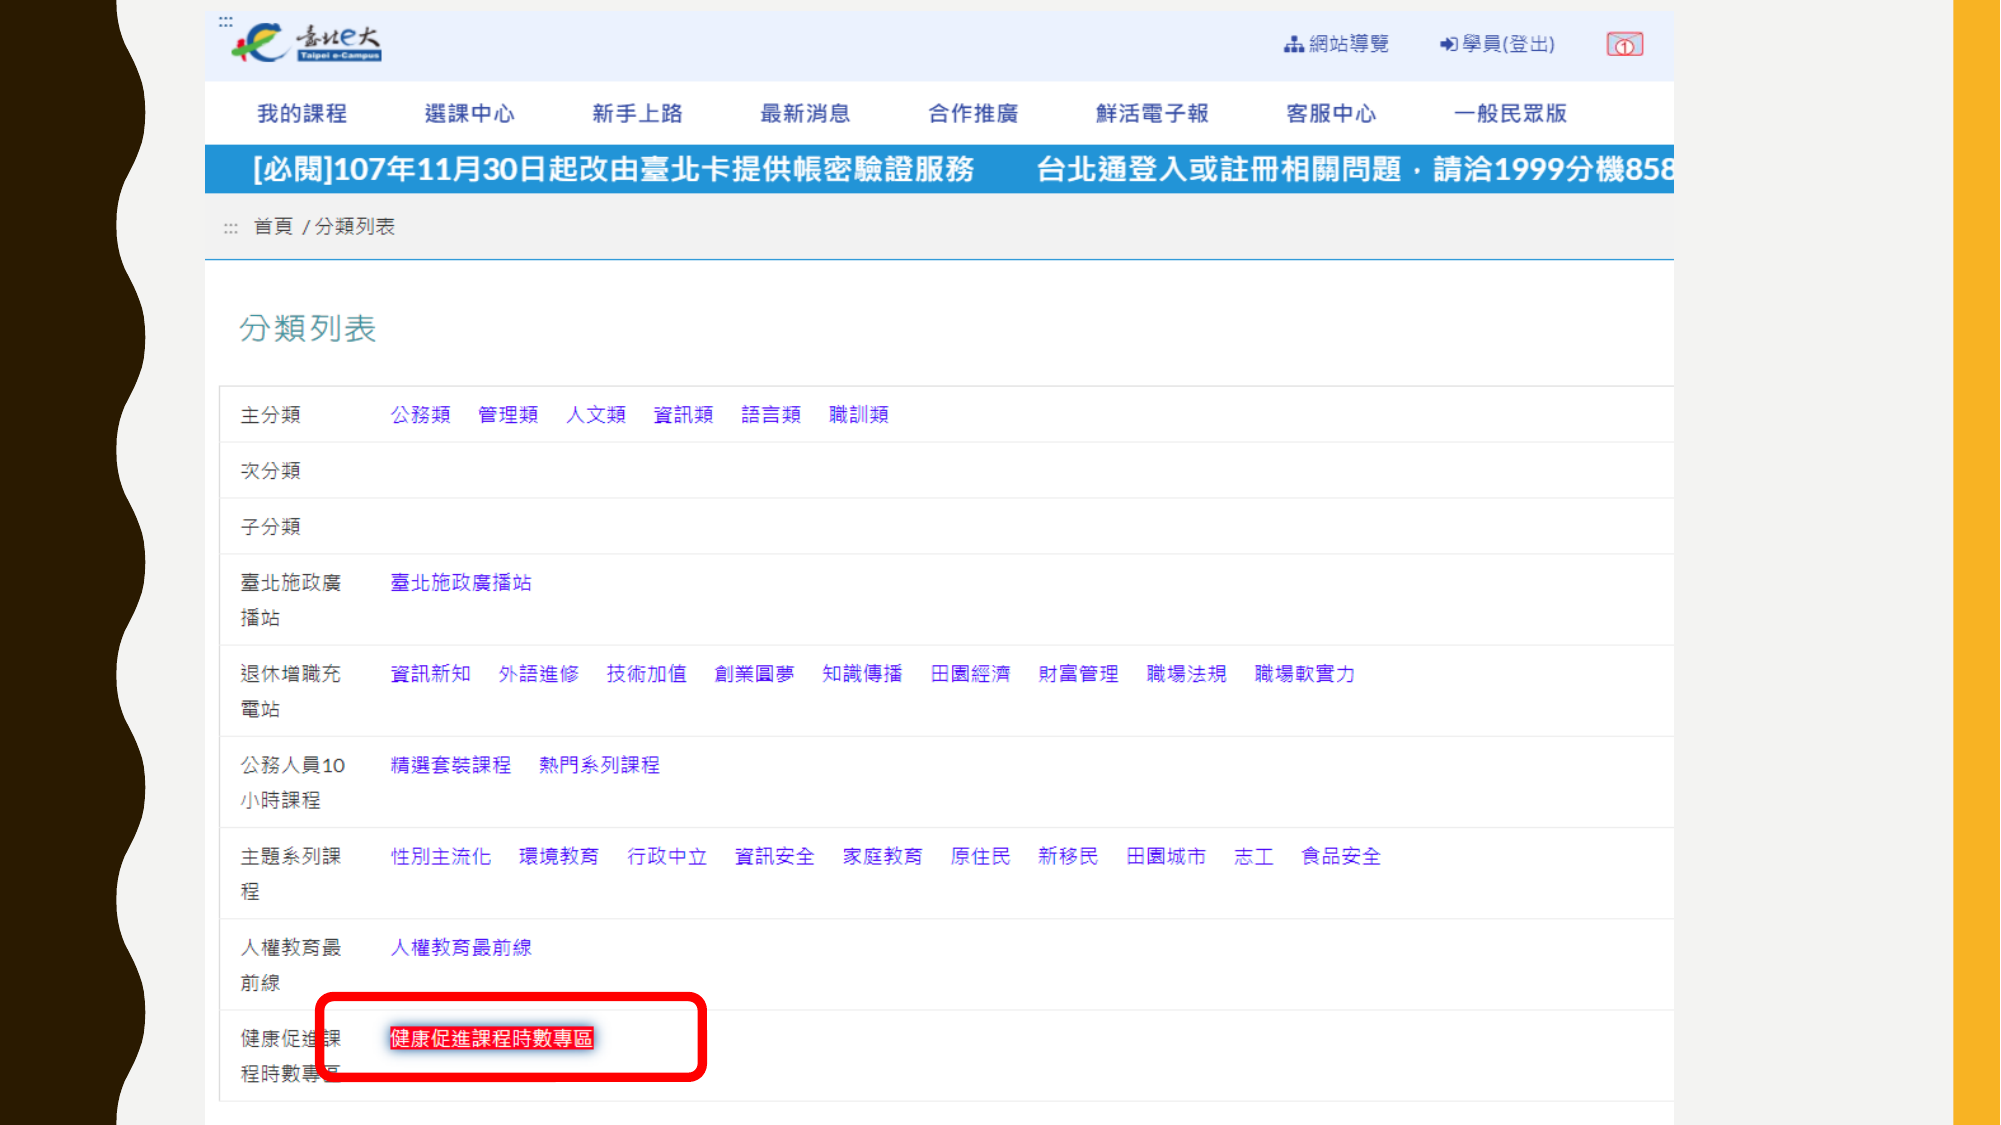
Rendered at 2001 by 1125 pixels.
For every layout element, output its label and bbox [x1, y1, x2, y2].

picture [205, 11, 1674, 1125]
